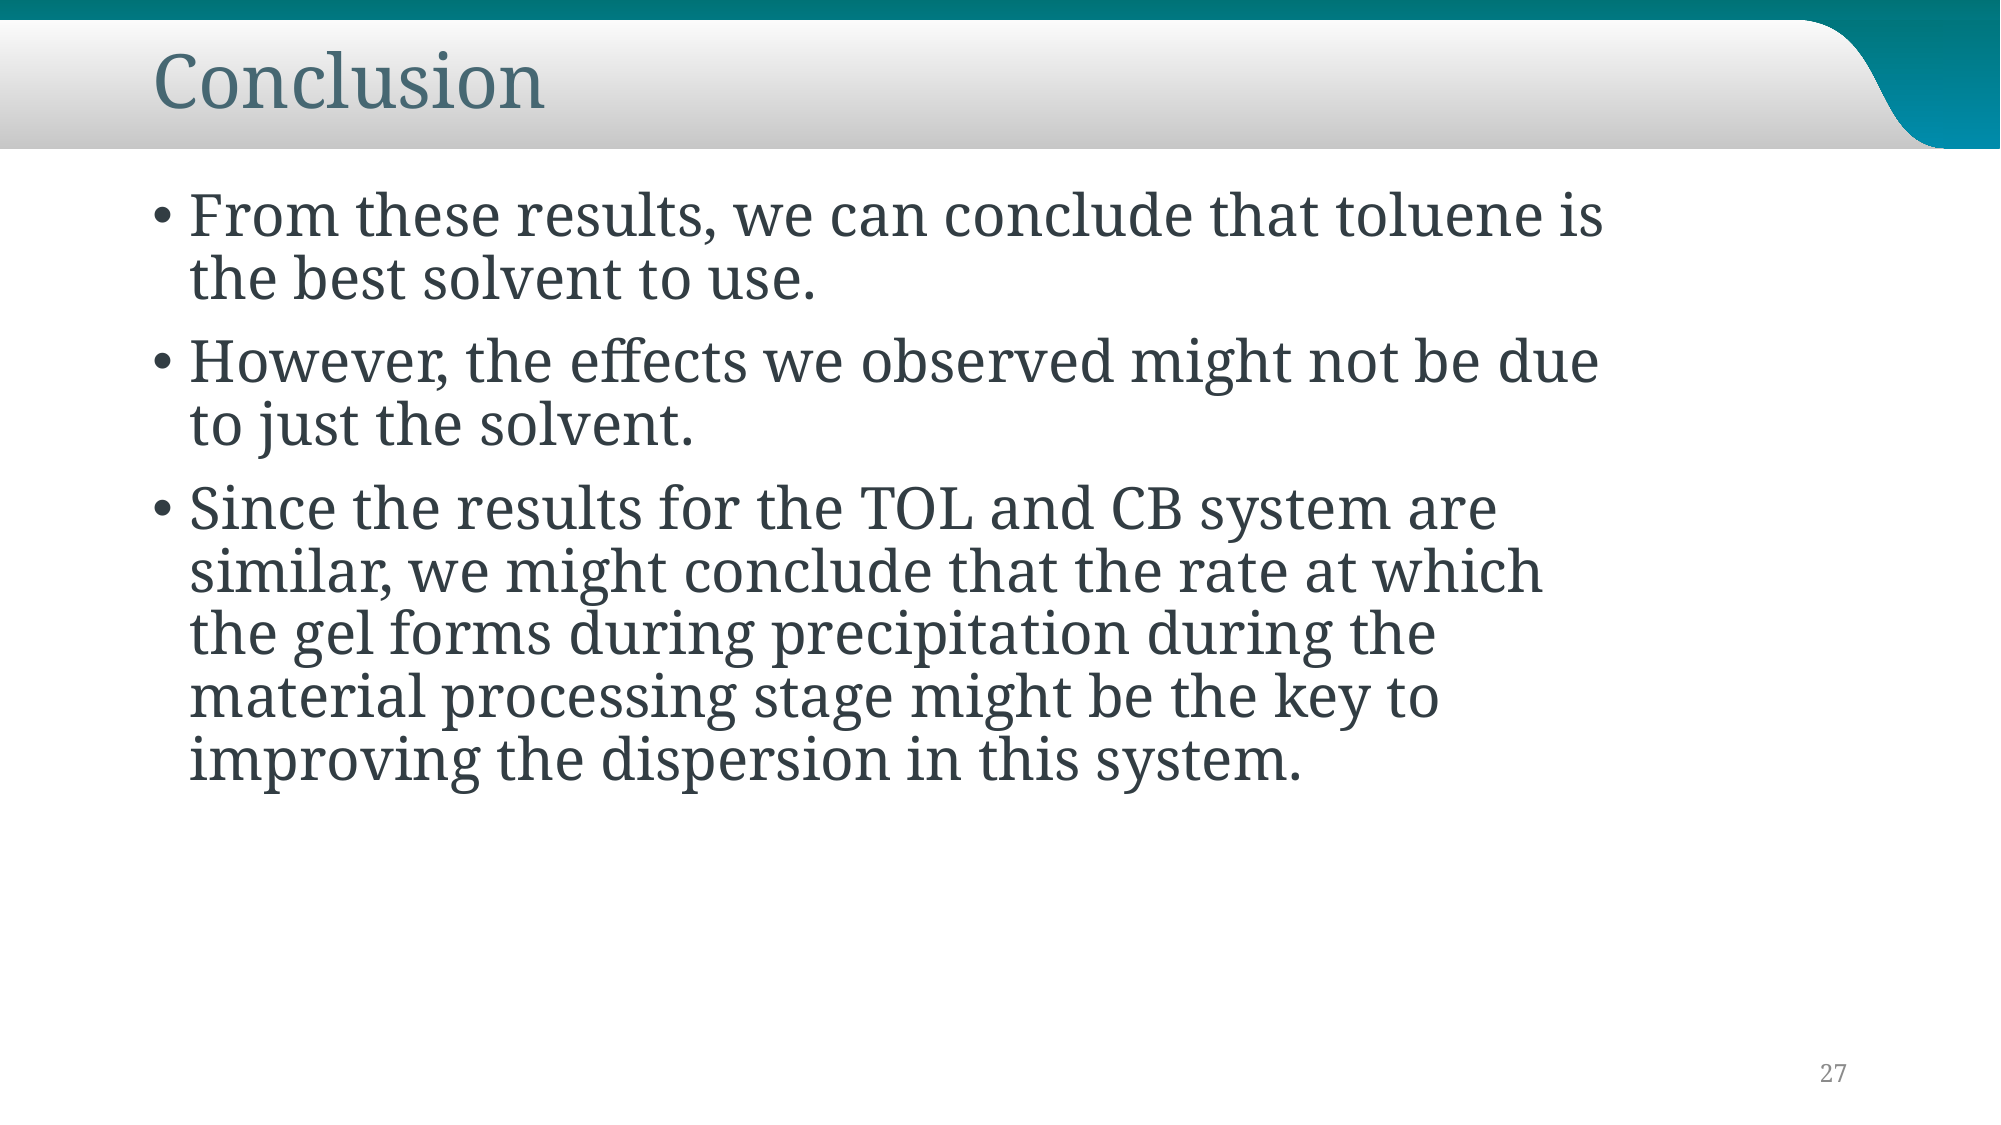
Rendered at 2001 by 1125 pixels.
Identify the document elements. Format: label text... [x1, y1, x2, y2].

slide_number 27 [1412, 1042, 1863, 1103]
title Conclusion [137, 19, 1715, 149]
list From these results, we can conclude that toluene is the best solvent to use. However, the effects we observed might not be due to just the solvent. Since the results for the TOL and CB system are similar, we might conclude that the rate at which the gel forms during precipitation during the material processing stage might be the key to improving the dispersion in this system. [137, 178, 1646, 1014]
